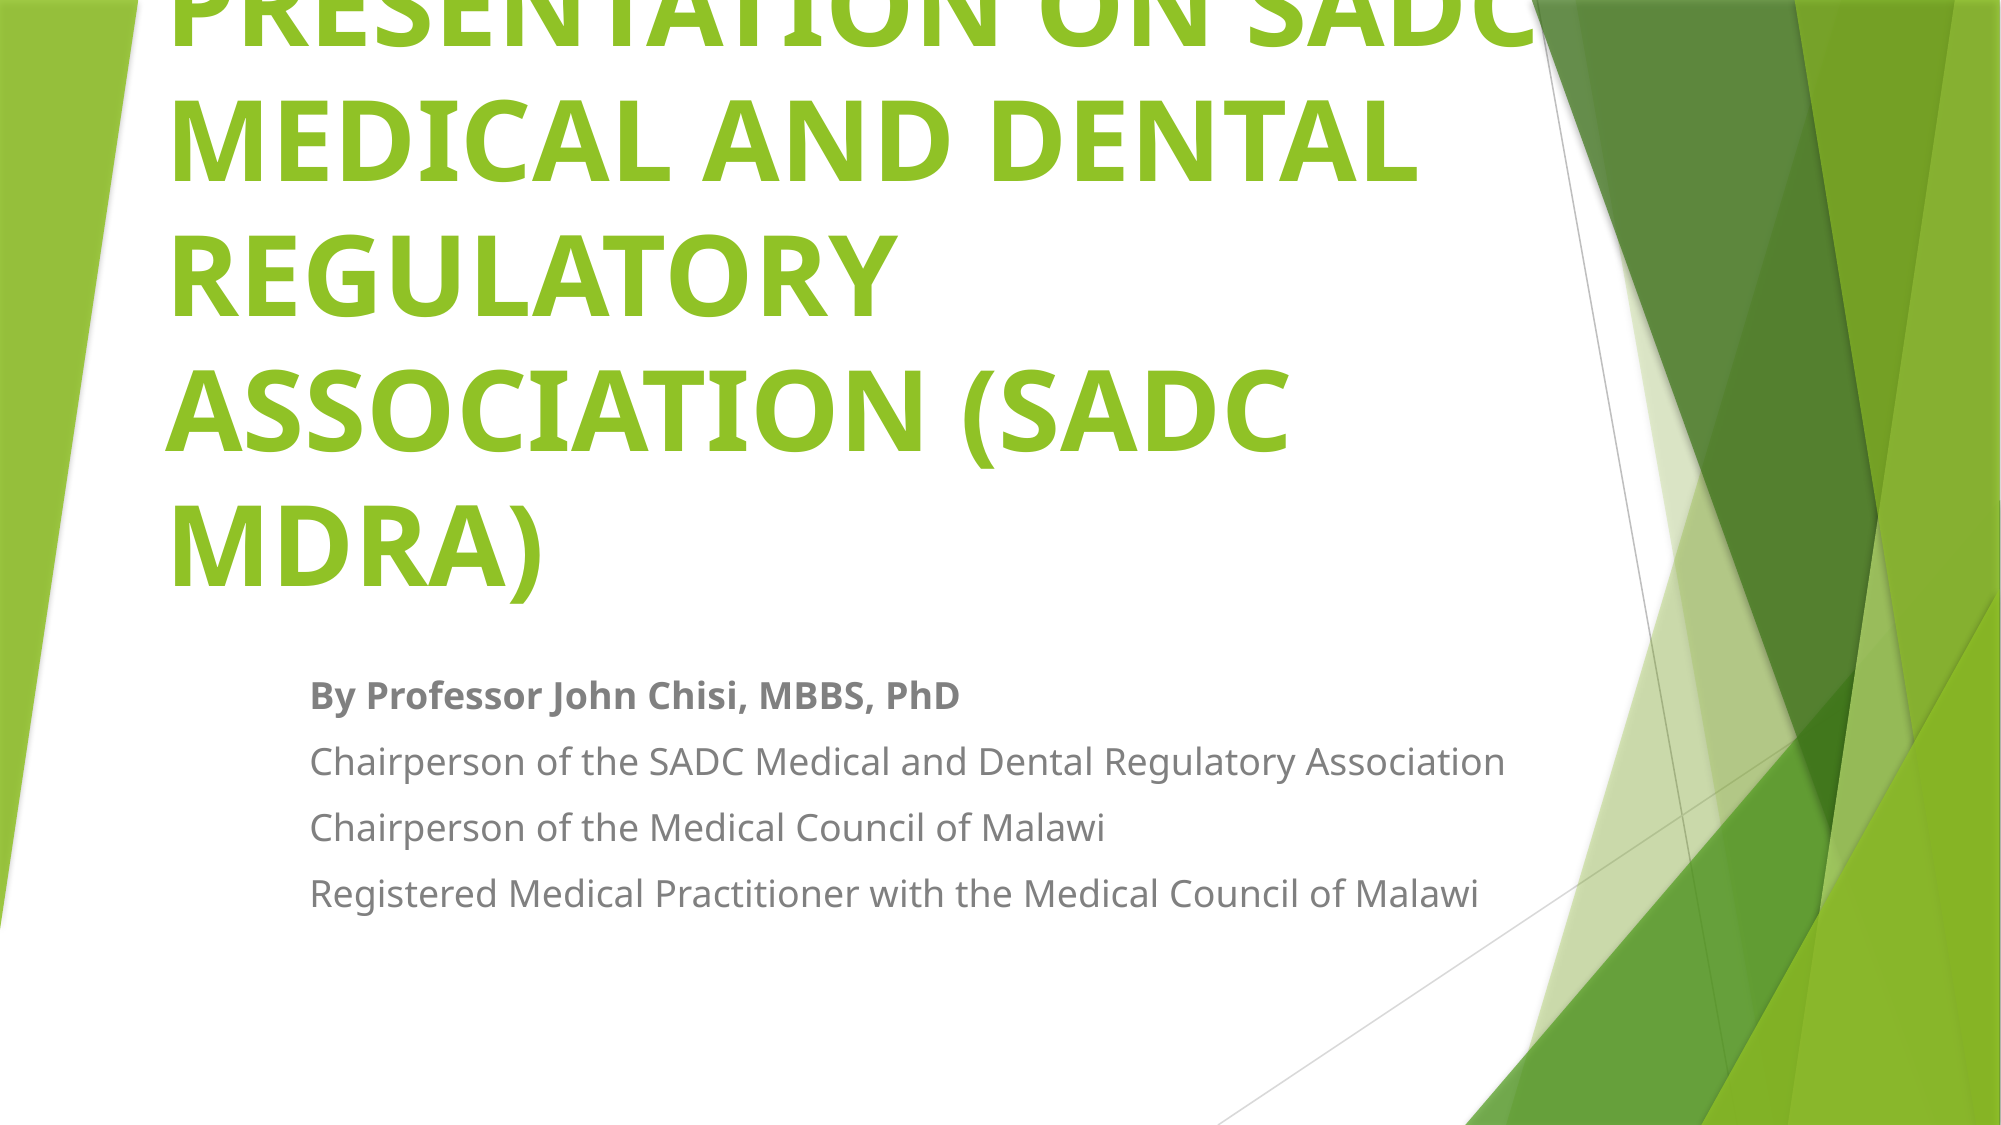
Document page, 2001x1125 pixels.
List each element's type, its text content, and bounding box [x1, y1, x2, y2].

title PRESENTATION ON SADC MEDICAL AND DENTAL REGULATORY ASSOCIATION (SADC MDRA) [150, 346, 1638, 617]
subtitle By Professor John Chisi, MBBS, PhD Chairperson of the SADC Medical and Dental Regulatory Association Chairperson of the Medical Council of Malawi Registered Medical Practitioner with the Medical Council of Malawi [294, 664, 1625, 936]
